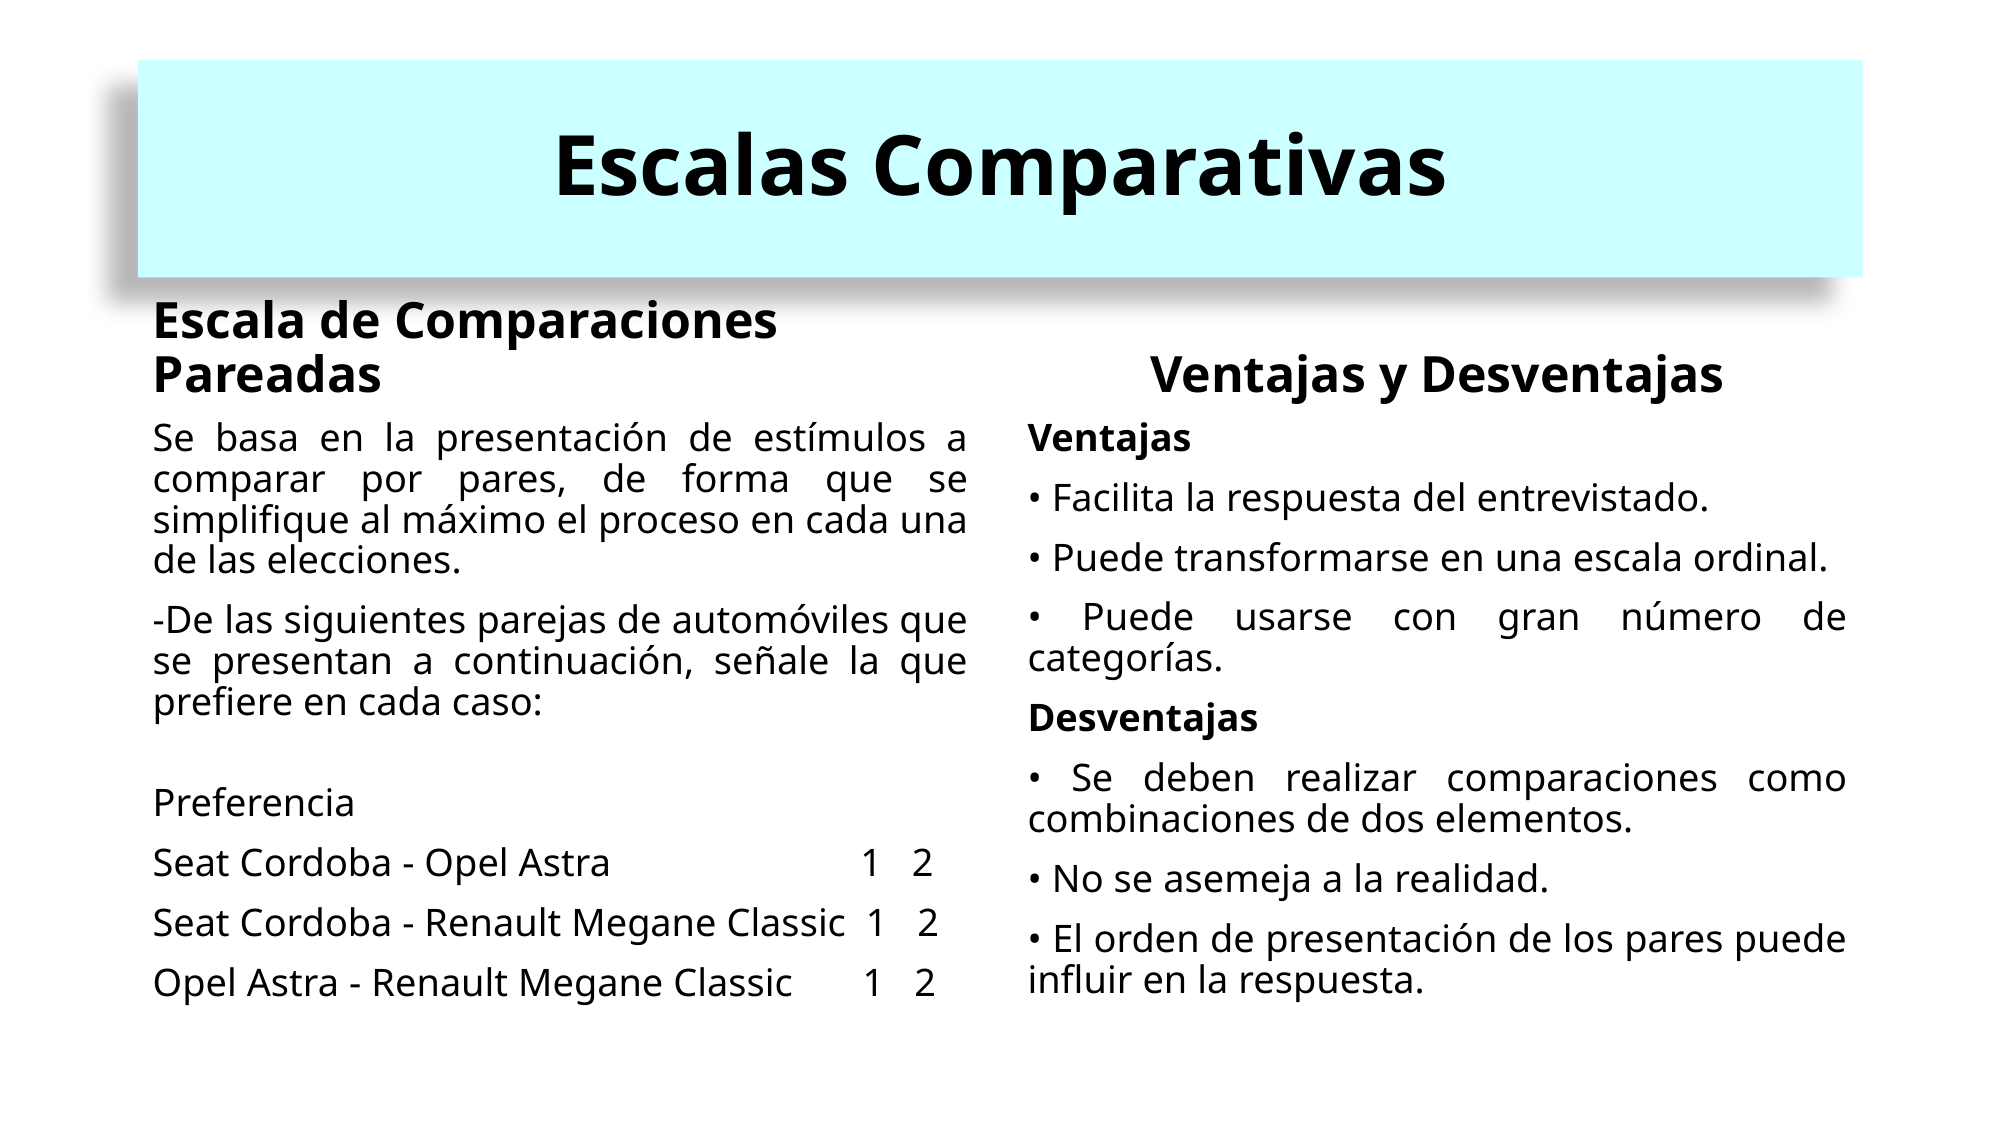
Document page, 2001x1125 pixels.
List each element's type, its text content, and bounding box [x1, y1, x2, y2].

list Ventajas • Facilita la respuesta del entrevistado. • Puede transformarse en una escala ordinal. • Puede usarse con gran número de categorías. Desventajas • Se deben realizar comparaciones como combinaciones de dos elementos. • No se asemeja a la realidad. • El orden de presentación de los pares puede influir en la respuesta. [1012, 410, 1863, 1016]
title Escalas Comparativas [137, 59, 1863, 278]
list Se basa en la presentación de estímulos a comparar por pares, de forma que se simplifique al máximo el proceso en cada una de las elecciones. -De las siguientes parejas de automóviles que se presentan a continuación, señale la que prefiere en cada caso: Preferencia Seat Cordoba - Opel Astra 1 2 Seat Cordoba - Renault Megane Classic 1 2 Opel Astra - Renault Megane Classic 1 2 [137, 410, 984, 1016]
list Ventajas y Desventajas [1012, 275, 1863, 410]
list Escala de Comparaciones Pareadas [137, 275, 984, 410]
